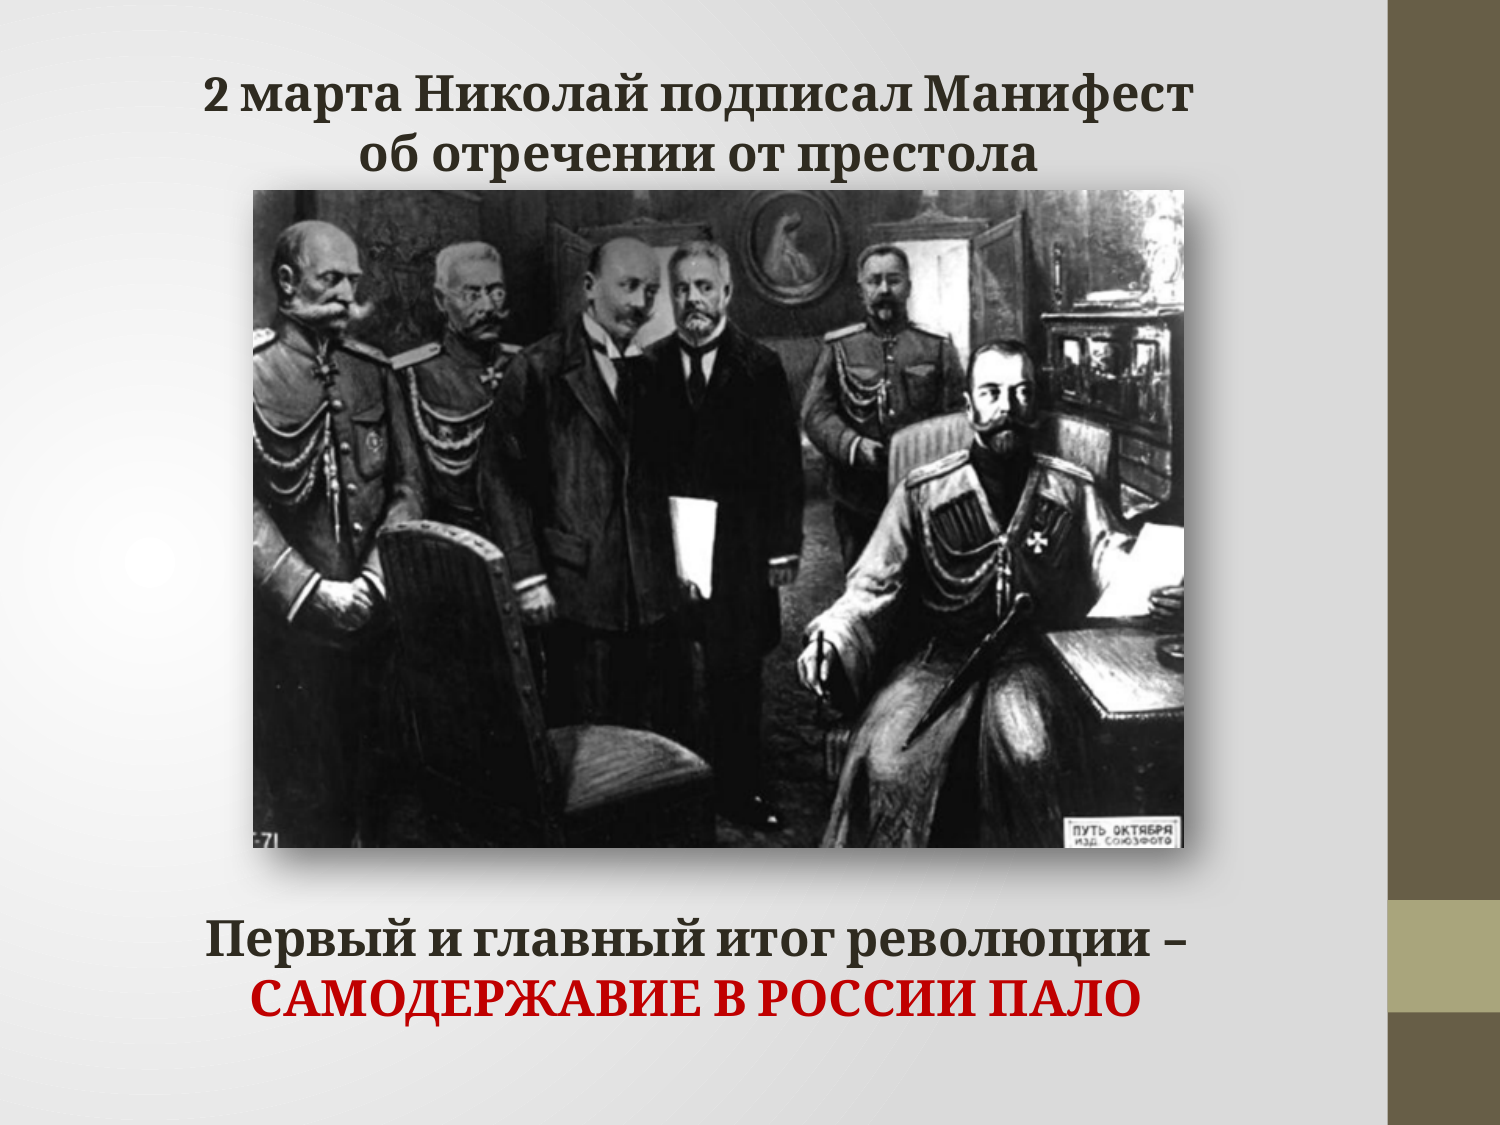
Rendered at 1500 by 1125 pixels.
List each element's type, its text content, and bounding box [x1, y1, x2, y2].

text_box Первый и главный итог революции – САМОДЕРЖАВИЕ В РОССИИ ПАЛО [153, 899, 1240, 1035]
picture [253, 189, 1185, 849]
text_box 2 марта Николай подписал Манифест об отречении от престола [155, 53, 1243, 189]
